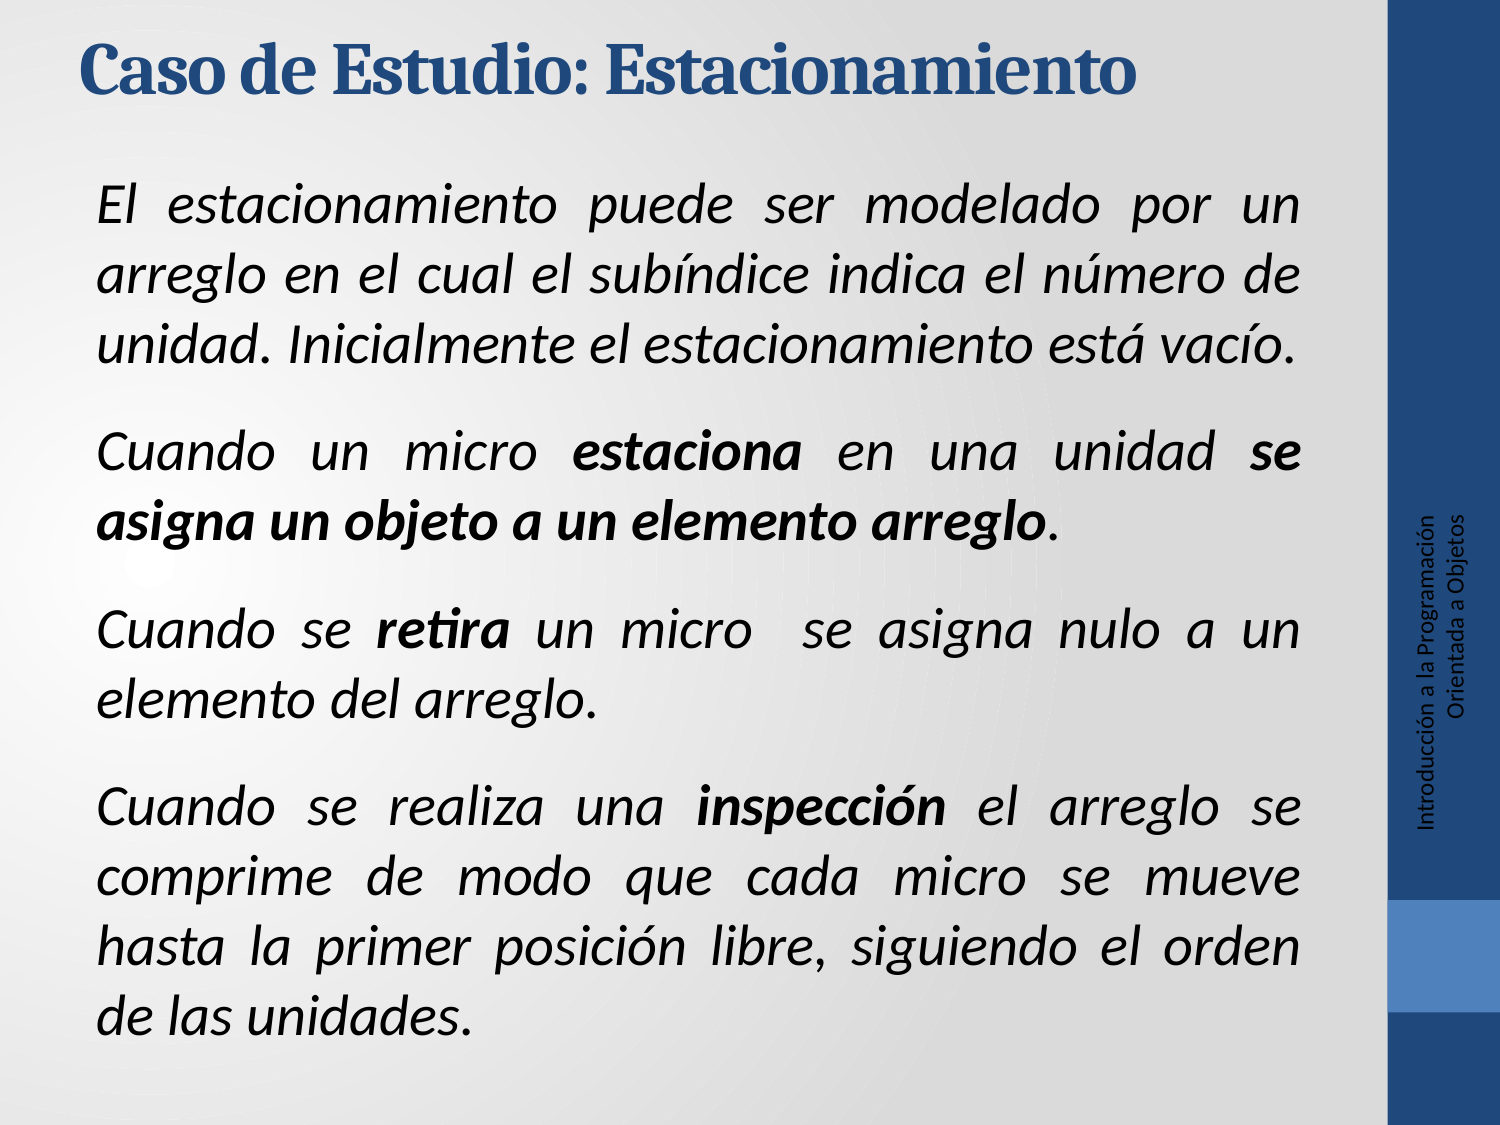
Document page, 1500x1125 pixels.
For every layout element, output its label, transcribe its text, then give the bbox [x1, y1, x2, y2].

text_box El estacionamiento puede ser modelado por un arreglo en el cual el subíndice indica el número de unidad. Inicialmente el estacionamiento está vacío. Cuando un micro estaciona en una unidad se asigna un objeto a un elemento arreglo. Cuando se retira un micro se asigna nulo a un elemento del arreglo. Cuando se realiza una inspección el arreglo se comprime de modo que cada micro se mueve hasta la primer posición libre, siguiendo el orden de las unidades. [81, 157, 1317, 1125]
text_box Caso de Estudio: Estacionamiento [64, 7, 1436, 121]
footer Introducción a la Programación Orientada a Objetos [1408, 500, 1469, 889]
